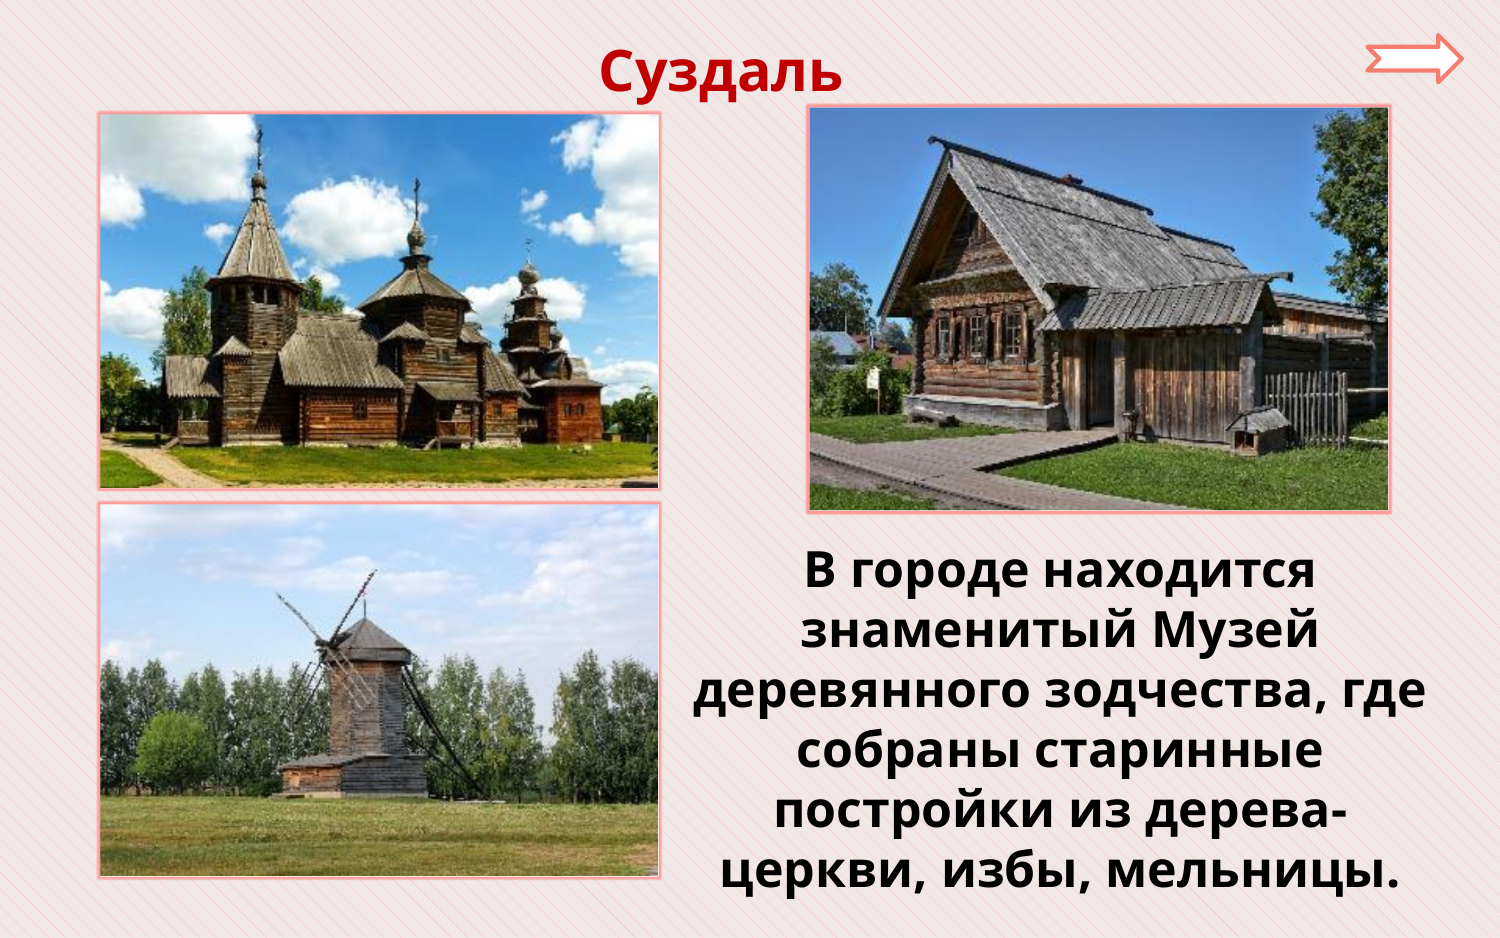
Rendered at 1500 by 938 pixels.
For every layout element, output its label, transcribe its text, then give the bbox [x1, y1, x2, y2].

picture [808, 107, 1389, 510]
picture [100, 114, 658, 488]
text_box [1365, 33, 1464, 85]
title Суздаль [76, 5, 1306, 116]
text_box В городе находится знаменитый Музей деревянного зодчества, где собраны старинные постройки из дерева-церкви, избы, мельницы. [657, 530, 1464, 906]
picture [100, 503, 658, 876]
